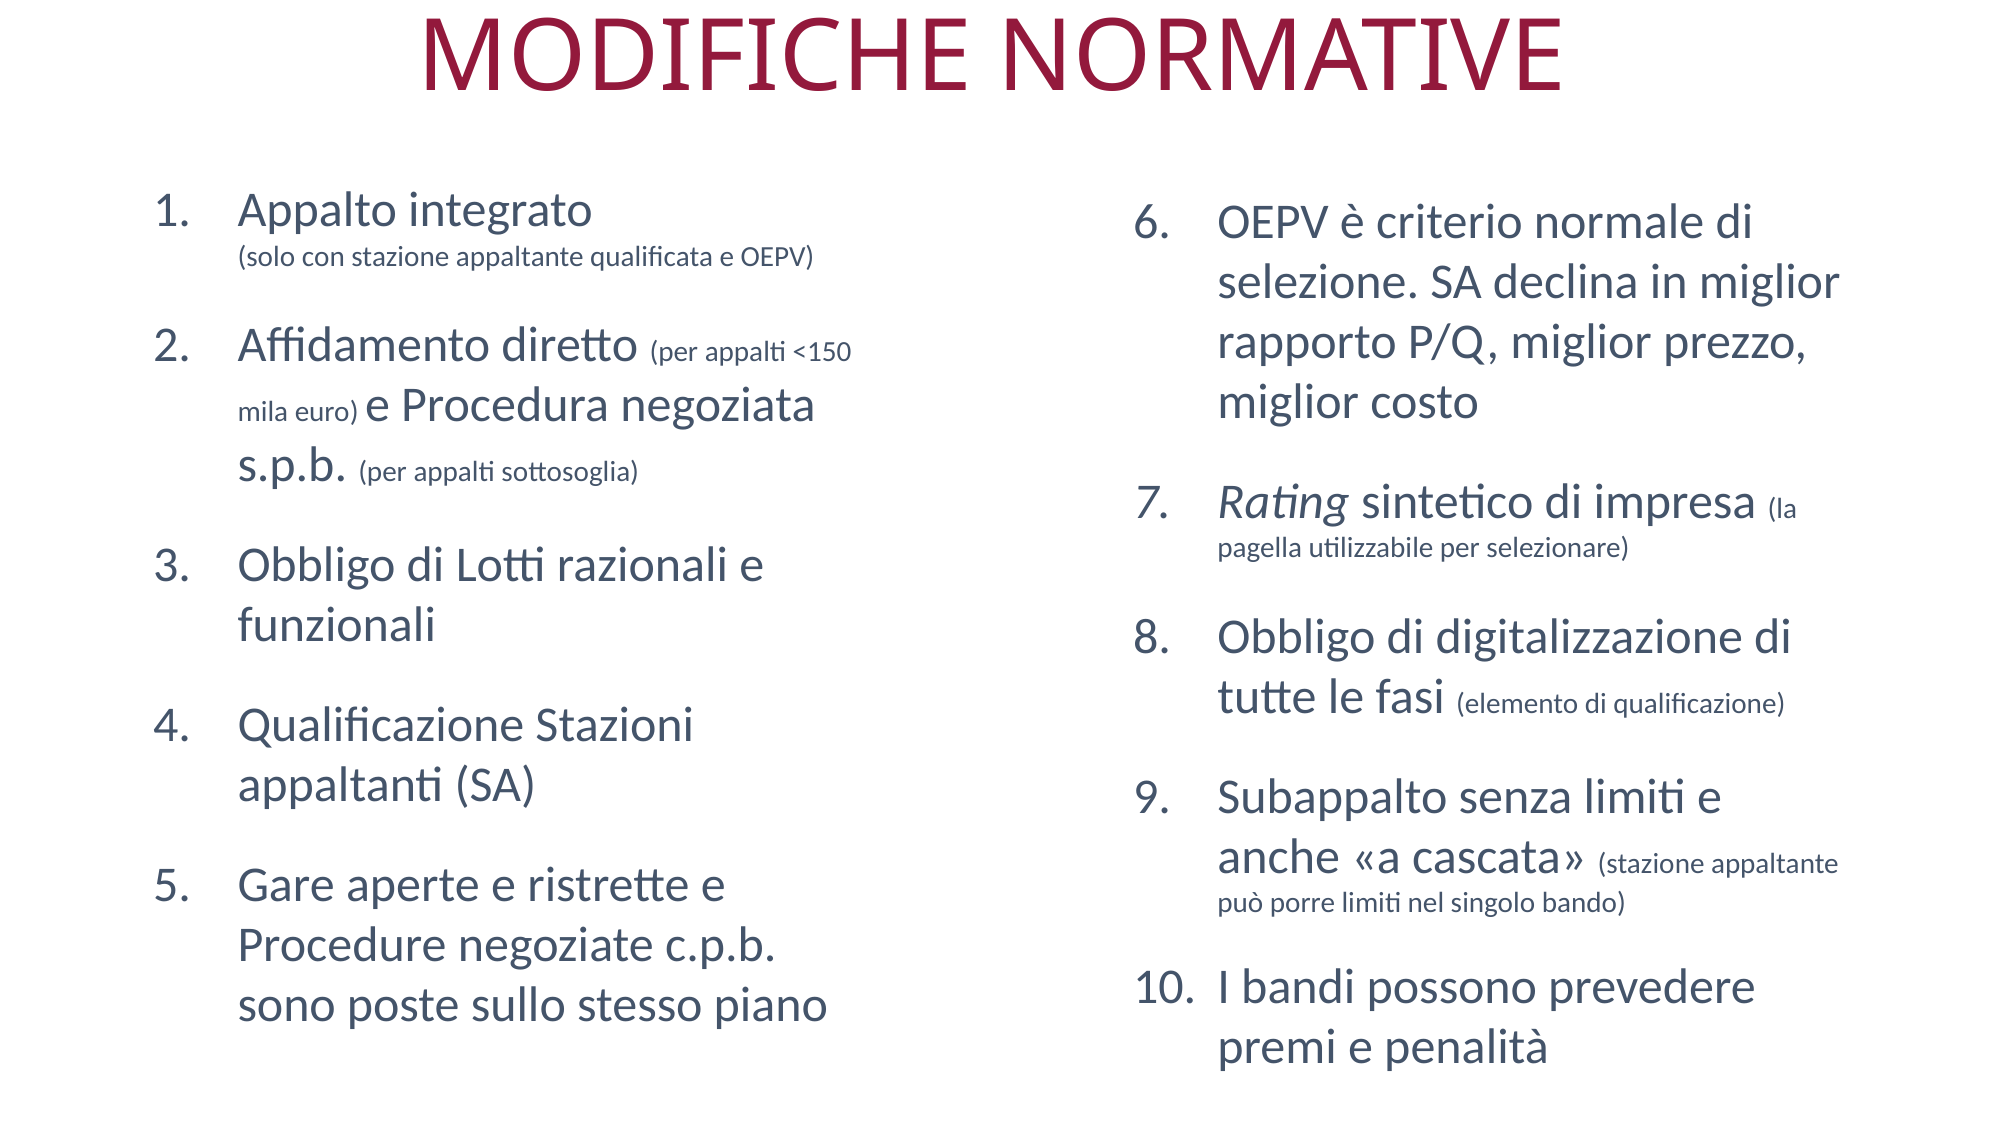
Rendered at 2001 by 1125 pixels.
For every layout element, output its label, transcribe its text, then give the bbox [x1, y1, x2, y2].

text_box OEPV è criterio normale di selezione. SA declina in miglior rapporto P/Q, miglior prezzo, miglior costo Rating sintetico di impresa (la pagella utilizzabile per selezionare) Obbligo di digitalizzazione di tutte le fasi (elemento di qualificazione) Subappalto senza limiti e anche «a cascata» (stazione appaltante può porre limiti nel singolo bando) I bandi possono prevedere premi e penalità [1118, 181, 1862, 924]
text_box Appalto integrato (solo con stazione appaltante qualificata e OEPV) Affidamento diretto (per appalti <150 mila euro) e Procedura negoziata s.p.b. (per appalti sottosoglia) Obbligo di Lotti razionali e funzionali Qualificazione Stazioni appaltanti (SA) Gare aperte e ristrette e Procedure negoziate c.p.b. sono poste sullo stesso piano [138, 169, 882, 1064]
text_box MODIFICHE NORMATIVE [317, 0, 1668, 135]
